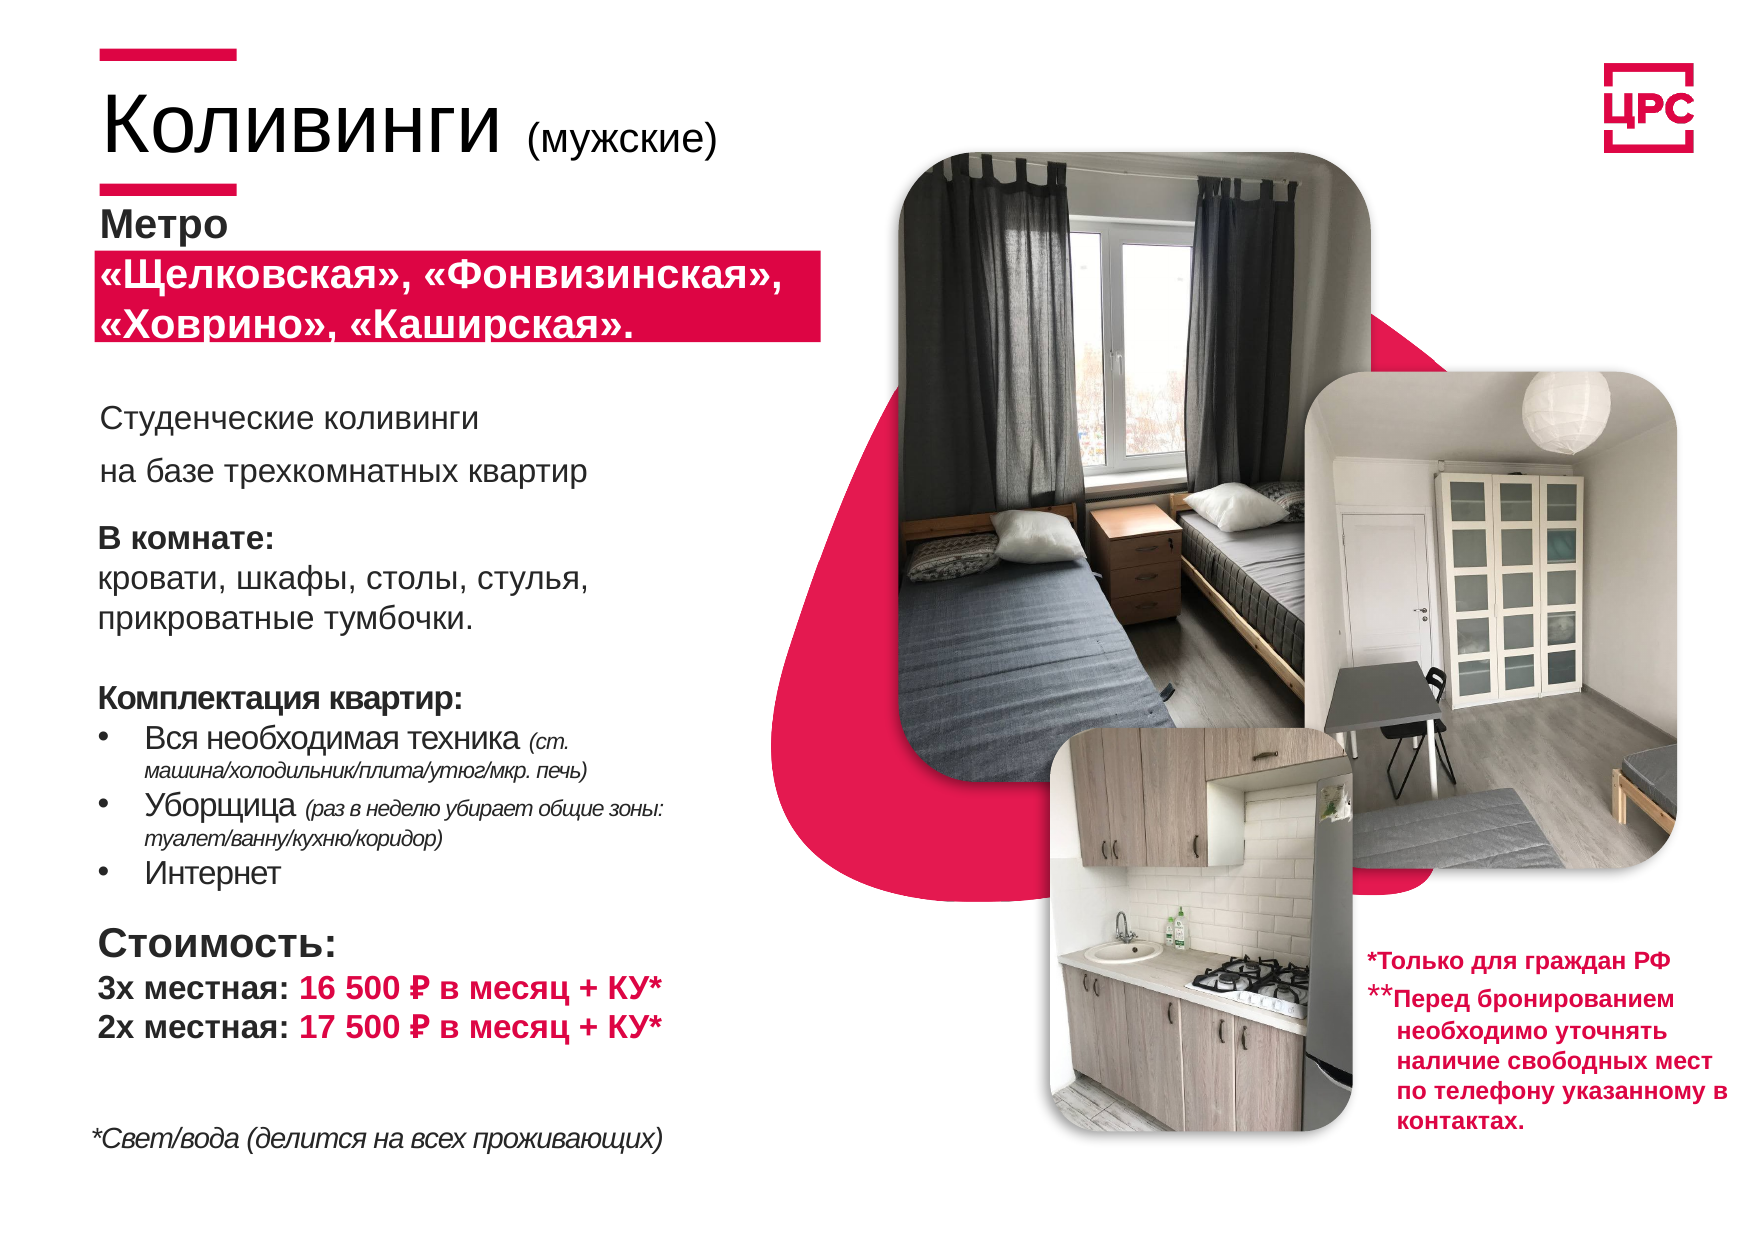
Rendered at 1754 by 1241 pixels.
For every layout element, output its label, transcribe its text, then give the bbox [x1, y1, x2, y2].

text_box Коливинги (мужские) [237, 66, 1526, 170]
text_box В комнате: кровати, шкафы, столы, стулья, прикроватные тумбочки. Комплектация квартир: Вся необходимая техника (ст. машина/холодильник/плита/утюг/мкр. печь) Уборщица (раз в неделю убирает общие зоны: туалет/ванну/кухню/коридор) Интернет Стоимость: 3х местная: 16 500 ₽ в месяц + КУ* 2х местная: 17 500 ₽ в месяц + КУ* [82, 508, 714, 1093]
text_box *Свет/вода (делится на всех проживающих) [75, 1112, 717, 1208]
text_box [99, 48, 237, 196]
picture [1604, 63, 1694, 153]
text_box Метро «Щелковская», «Фонвизинская», «Ховрино», «Каширская». Студенческие коливинги на базе трехкомнатных квартир [84, 188, 821, 576]
picture [771, 152, 1678, 1132]
text_box *Только для граждан РФ **Перед бронированием необходимо уточнять наличие свободных мест по телефону указанному в контактах. [1352, 937, 1754, 1202]
